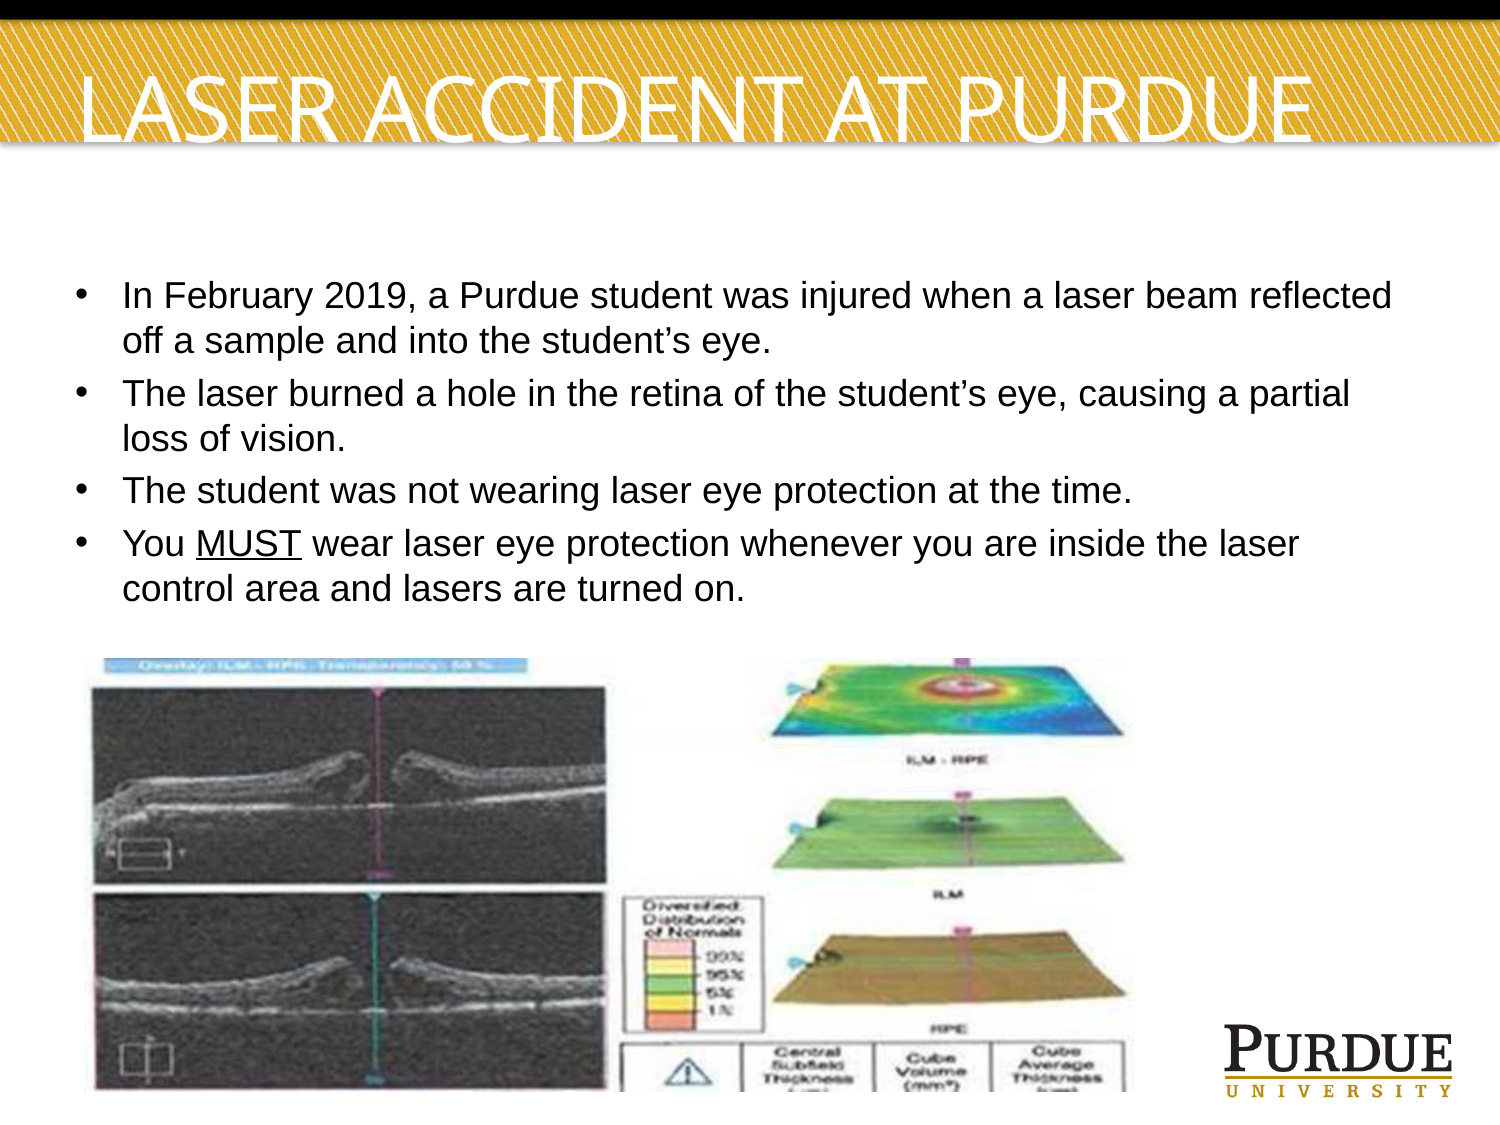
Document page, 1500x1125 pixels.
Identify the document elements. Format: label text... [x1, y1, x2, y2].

picture [84, 658, 1134, 1092]
list In February 2019, a Purdue student was injured when a laser beam reflected off a sample and into the student’s eye. The laser burned a hole in the retina of the student’s eye, causing a partial loss of vision. The student was not wearing laser eye protection at the time. You MUST wear laser eye protection whenever you are inside the laser control area and lasers are turned on. [60, 263, 1425, 639]
title Laser Accident at Purdue [60, 43, 1427, 167]
